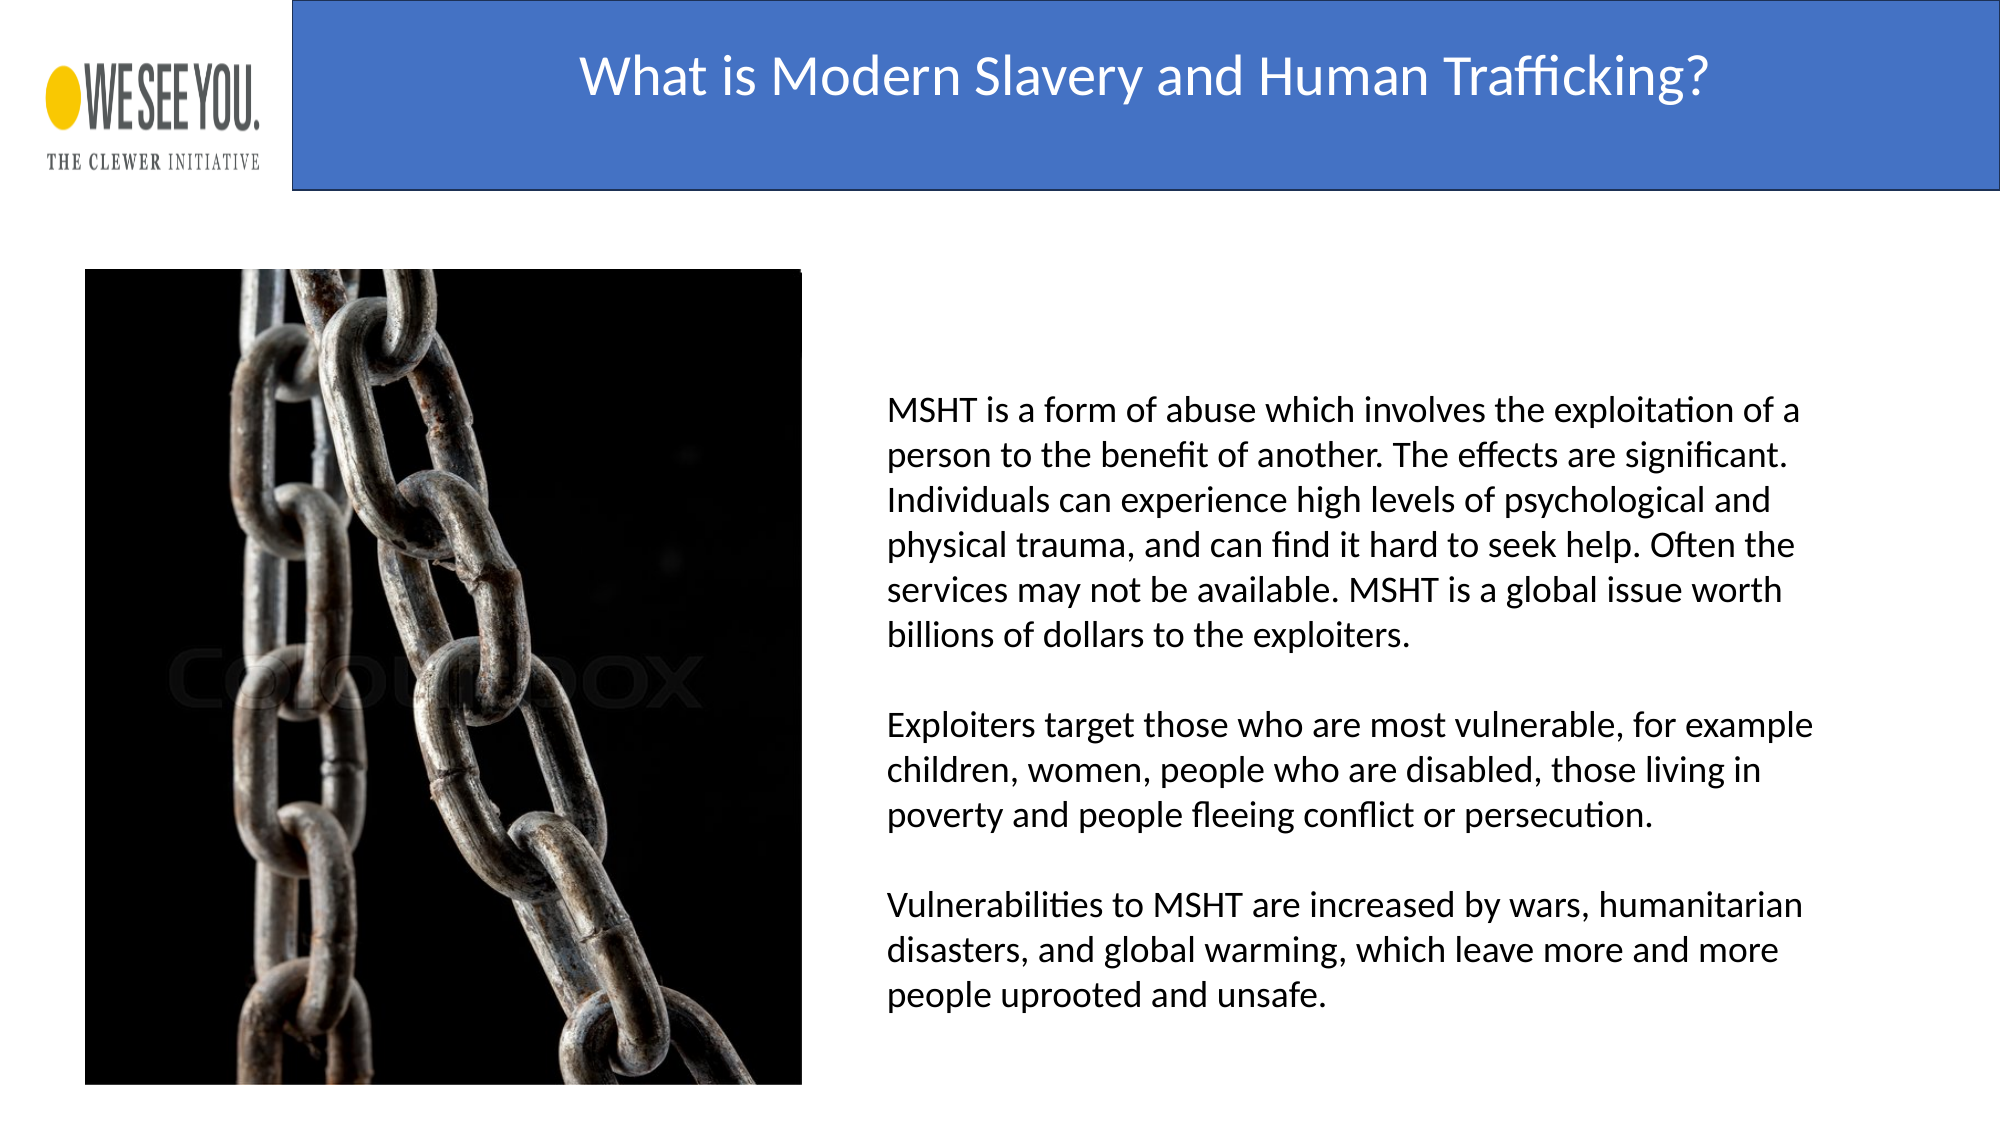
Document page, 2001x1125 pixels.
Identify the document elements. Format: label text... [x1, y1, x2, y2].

picture [85, 269, 802, 1085]
text_box MSHT is a form of abuse which involves the exploitation of a person to the benefit of another. The effects are significant. Individuals can experience high levels of psychological and physical trauma, and can find it hard to seek help. Often the services may not be available. MSHT is a global issue worth billions of dollars to the exploiters. Exploiters target those who are most vulnerable, for example children, women, people who are disabled, those living in poverty and people fleeing conflict or persecution. Vulnerabilities to MSHT are increased by wars, humanitarian disasters, and global warming, which leave more and more people uprooted and unsafe. [872, 332, 1873, 1113]
picture [13, 0, 292, 234]
text_box What is Modern Slavery and Human Trafficking? [292, 0, 2000, 191]
